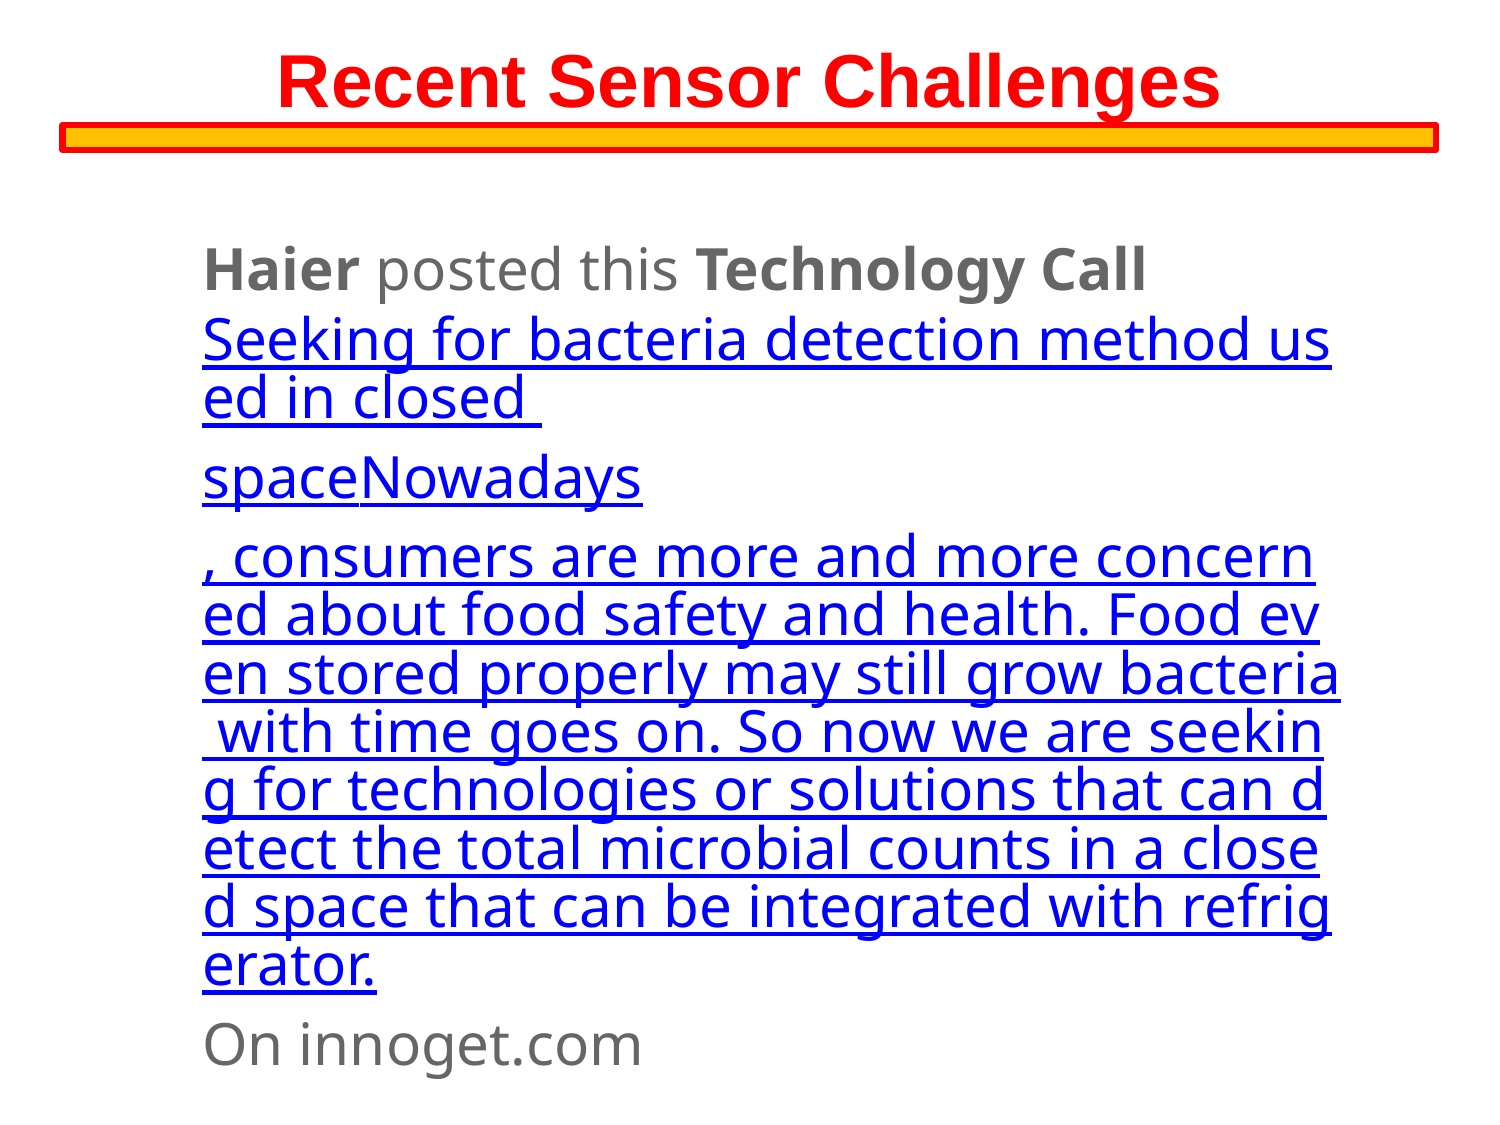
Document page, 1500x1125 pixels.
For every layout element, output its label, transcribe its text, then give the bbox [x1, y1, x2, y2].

text_box Recent Sensor Challenges [262, 24, 1238, 130]
text_box [60, 123, 1438, 152]
text_box Haier posted this Technology Call Seeking for bacteria detection method used in closed spaceNowadays, consumers are more and more concerned about food safety and health. Food even stored properly may still grow bacteria with time goes on. So now we are seeking for technologies or solutions that can detect the total microbial counts in a closed space that can be integrated with refrigerator. On innoget.com [187, 224, 1363, 618]
